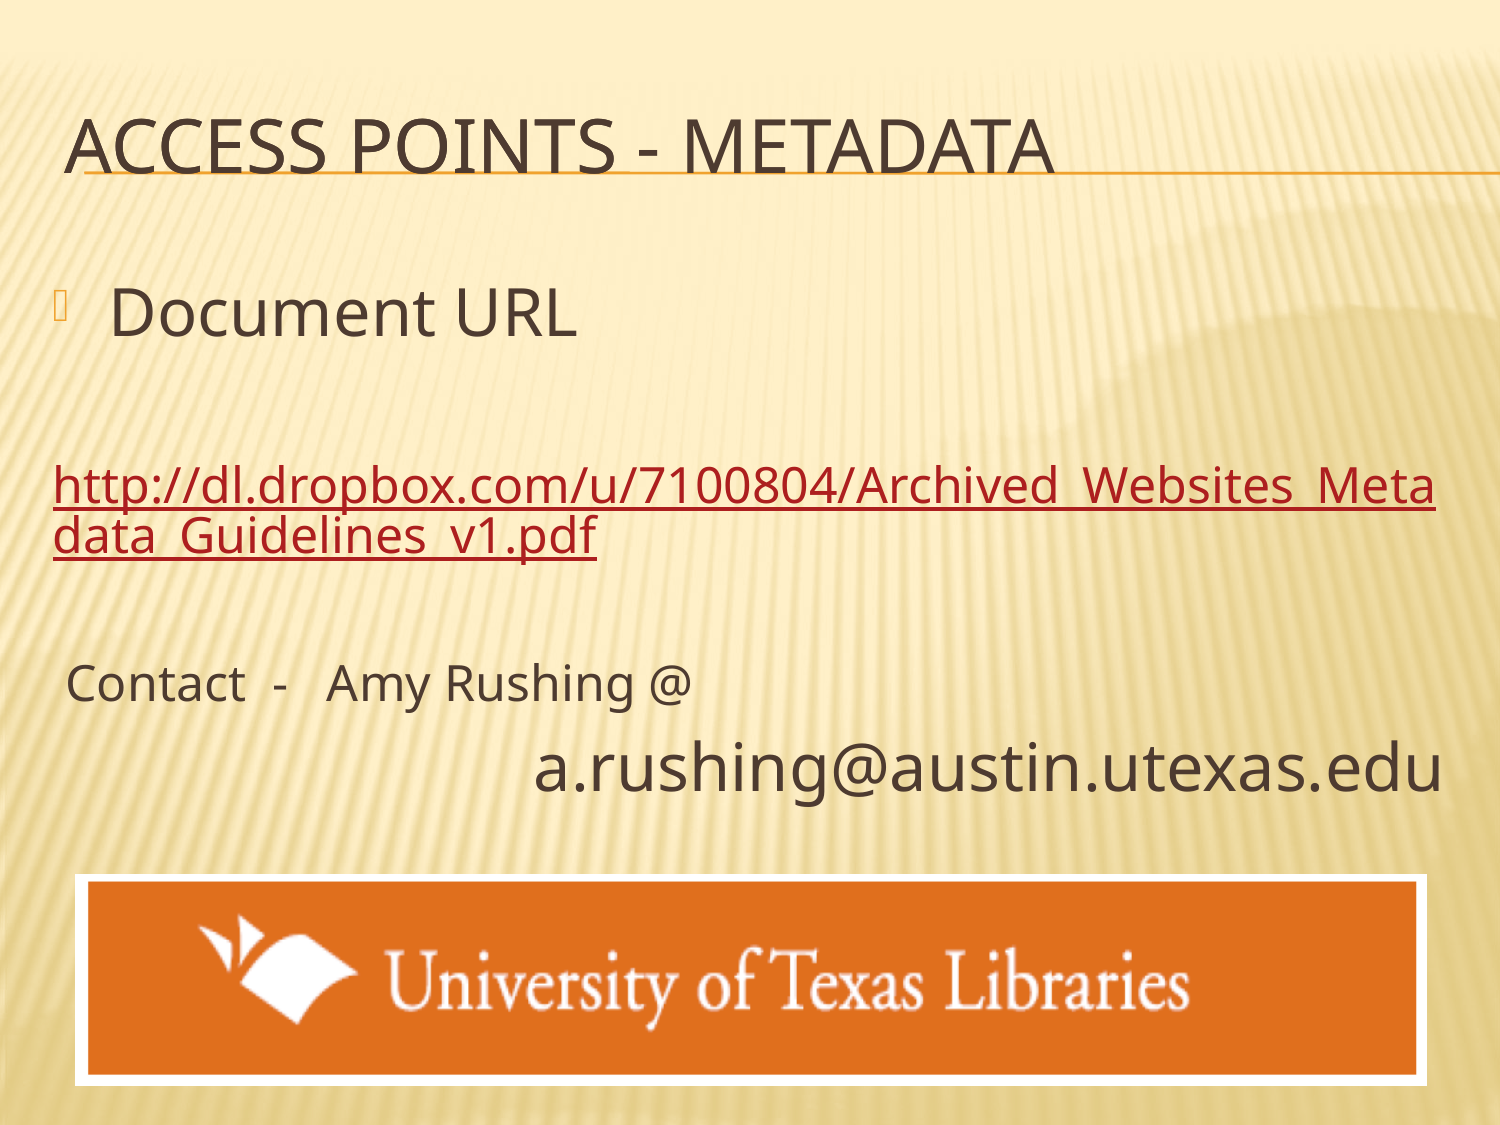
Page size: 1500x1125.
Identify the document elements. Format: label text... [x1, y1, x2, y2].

text_box ACCESS POINTS - METADATA [49, 74, 1475, 213]
picture [74, 874, 1427, 1087]
list Document URL http://dl.dropbox.com/u/7100804/Archived_Websites_Metadata_Guidelines_v1.pdf Contact - Amy Rushing @ a.rushing@austin.utexas.edu [37, 262, 1463, 1006]
